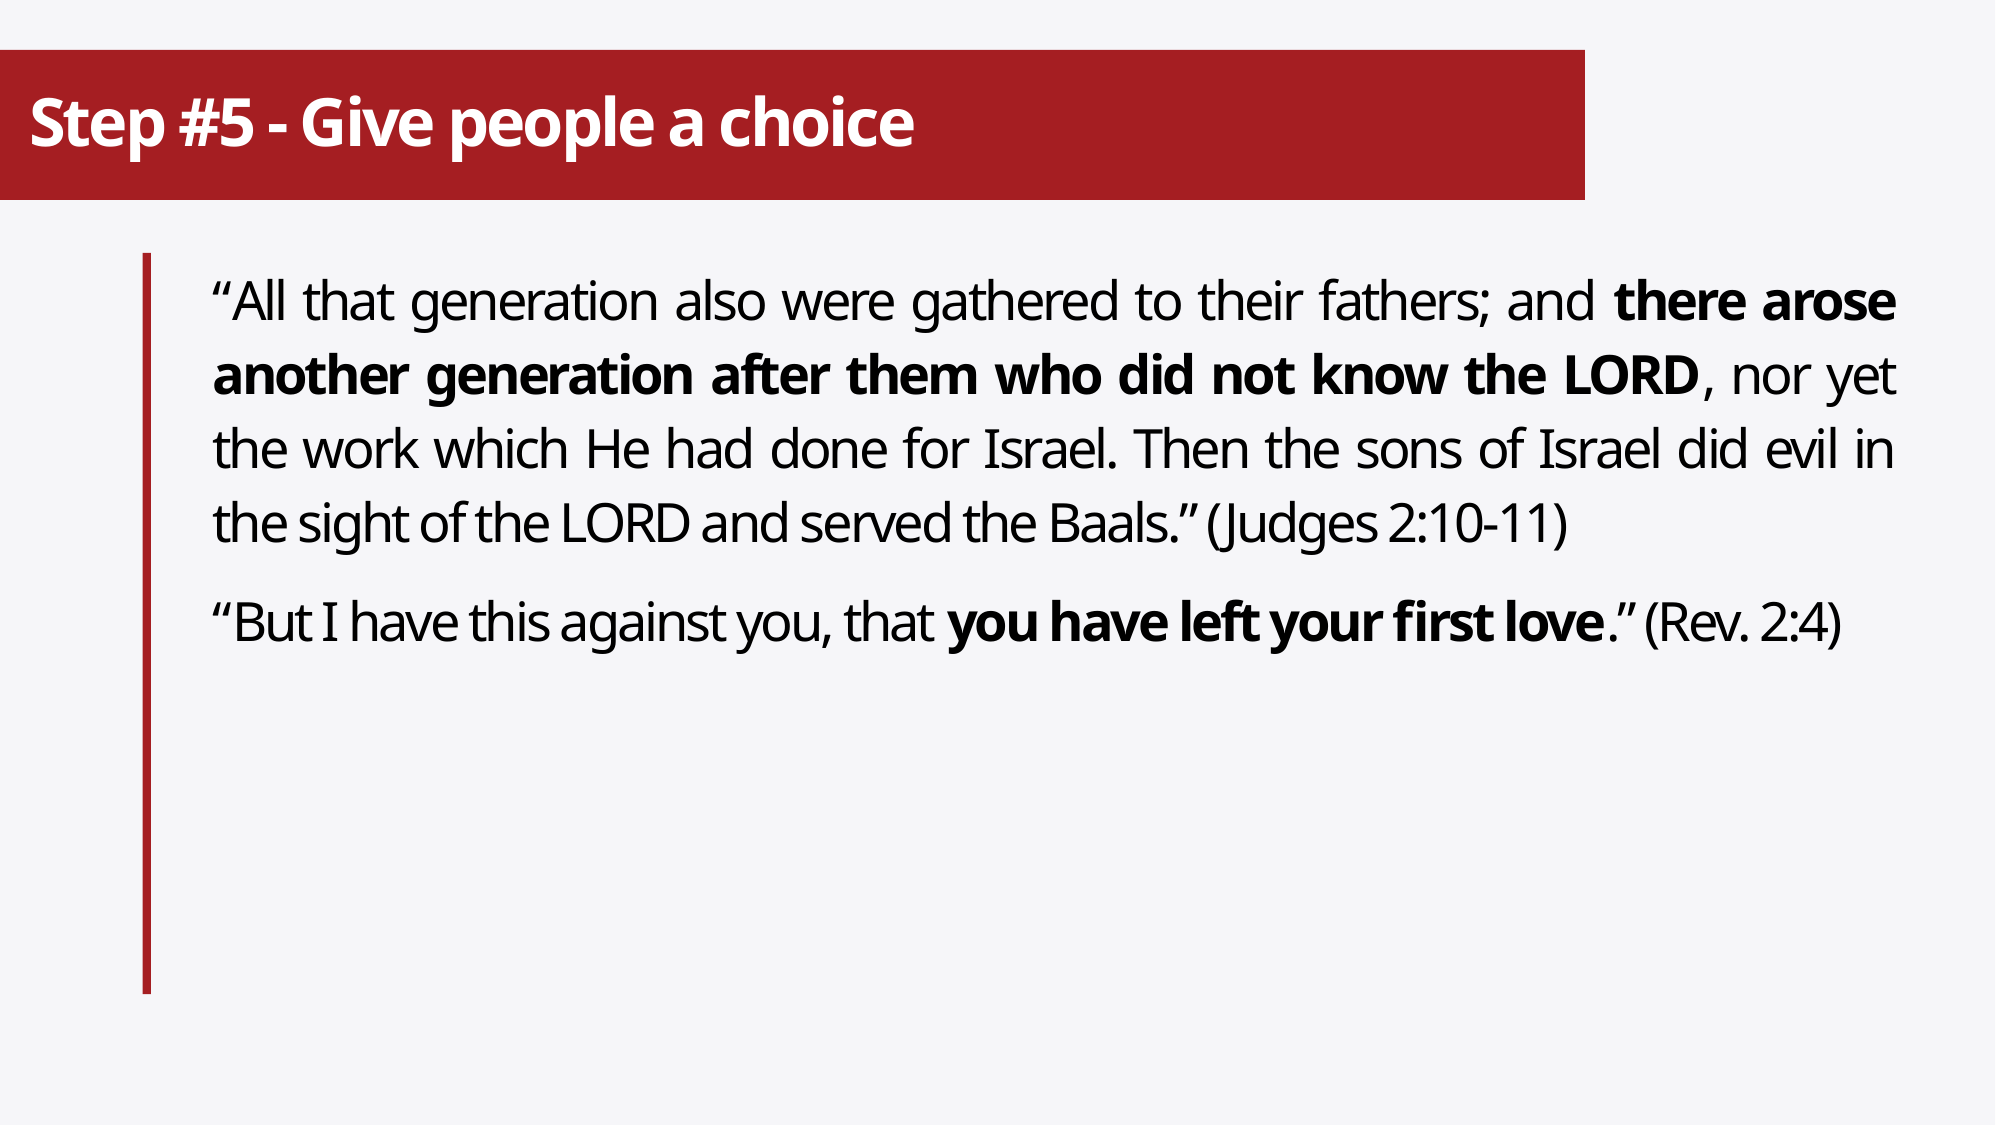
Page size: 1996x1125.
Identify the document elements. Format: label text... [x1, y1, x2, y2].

title Step #5 - Give people a choice [14, 62, 1810, 188]
subtitle “All that generation also were gathered to their fathers; and there arose another generation after them who did not know the LORD, nor yet the work which He had done for Israel. Then the sons of Israel did evil in the sight of the LORD and served the Baals.” (Judges 2:10-11) “But I have this against you, that you have left your first love.” (Rev. 2:4) [197, 249, 1910, 1000]
